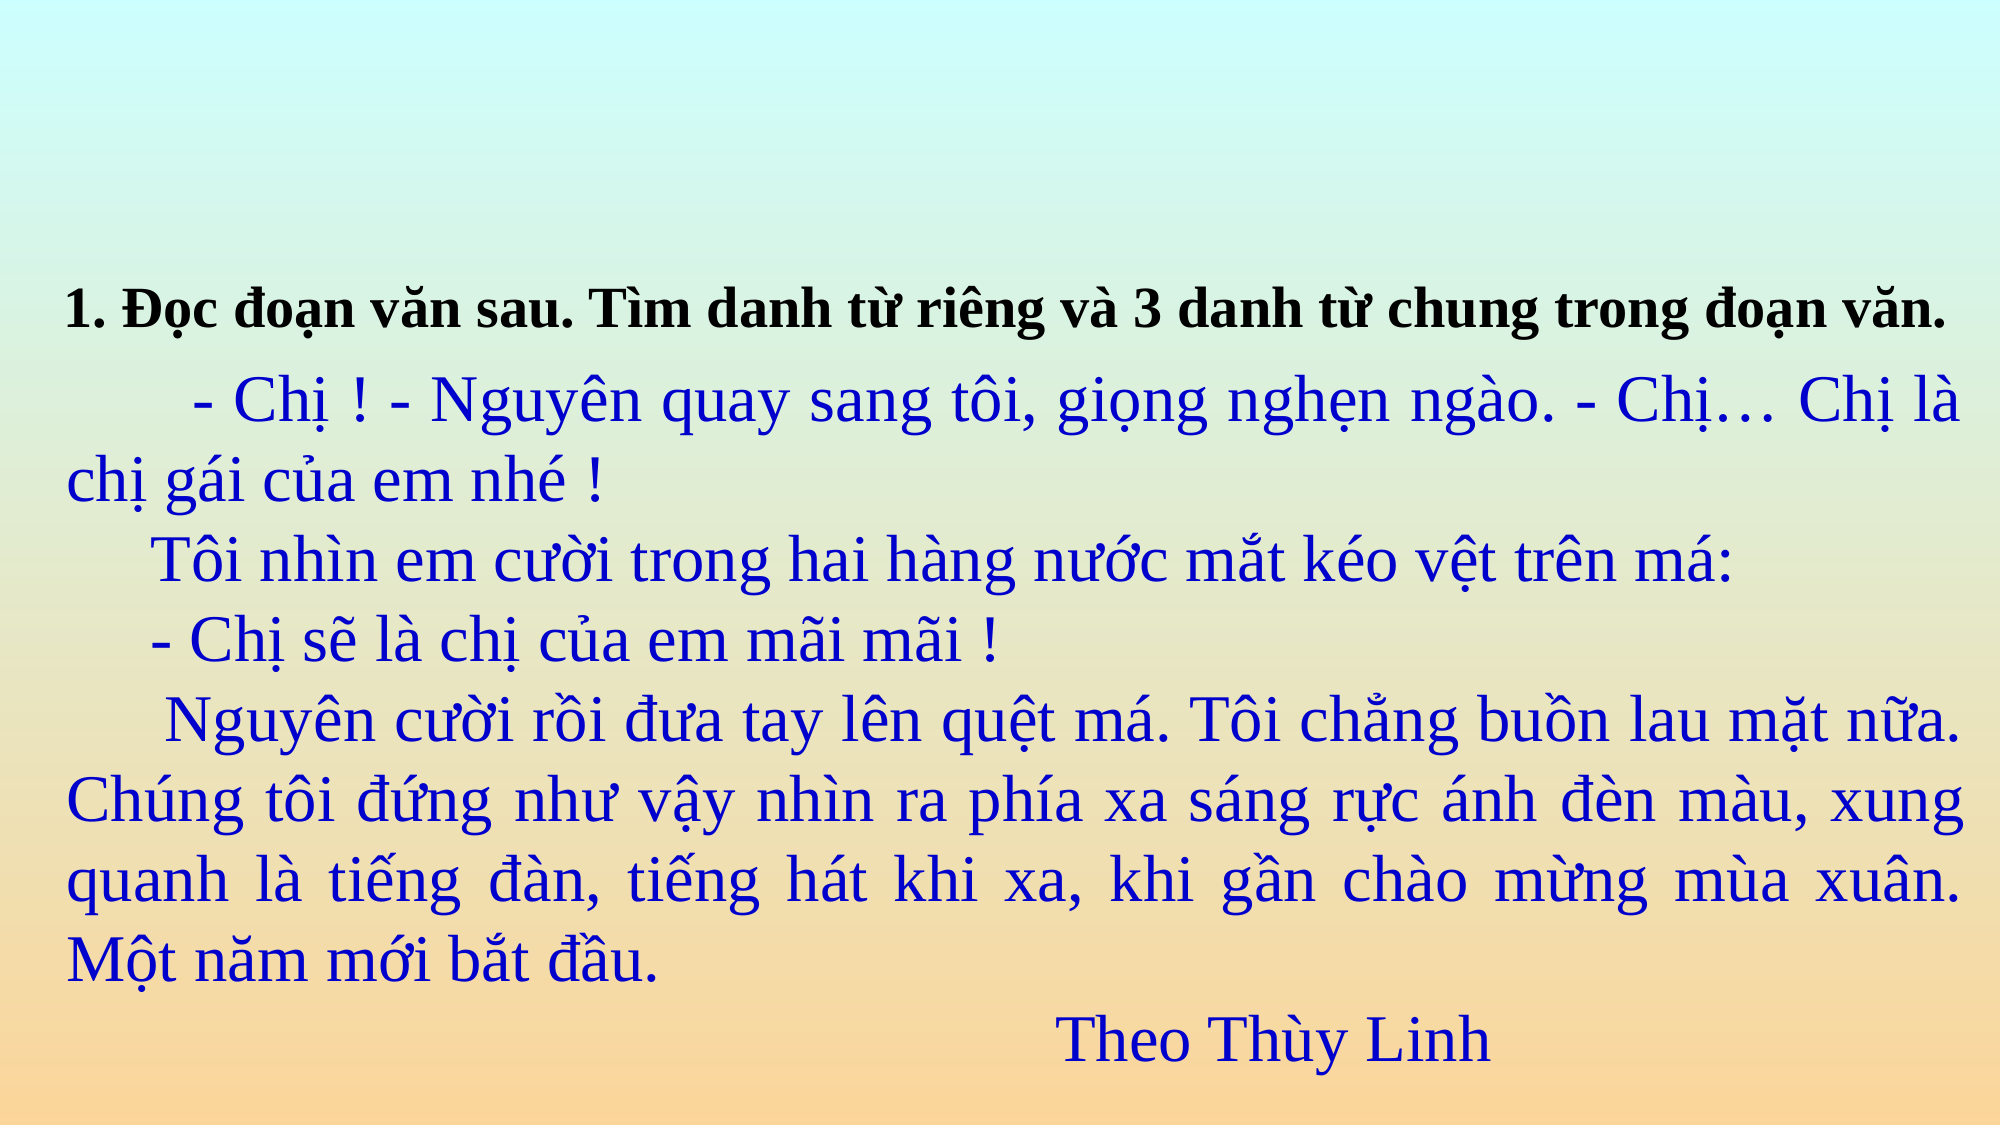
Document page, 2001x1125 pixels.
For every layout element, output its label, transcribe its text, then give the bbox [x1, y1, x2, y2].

text_box 1. Đọc đoạn văn sau. Tìm danh từ riêng và 3 danh từ chung trong đoạn văn. [48, 261, 1980, 347]
text_box - Chị ! - Nguyên quay sang tôi, giọng nghẹn ngào. - Chị… Chị là chị gái của em nhé ! Tôi nhìn em cười trong hai hàng nước mắt kéo vệt trên má: - Chị sẽ là chị của em mãi mãi ! Nguyên cười rồi đưa tay lên quệt má. Tôi chẳng buồn lau mặt nữa. Chúng tôi đứng như vậy nhìn ra phía xa sáng rực ánh đèn màu, xung quanh là tiếng đàn, tiếng hát khi xa, khi gần chào mừng mùa xuân. Một năm mới bắt đầu. Theo Thùy Linh [0, 347, 1980, 1083]
